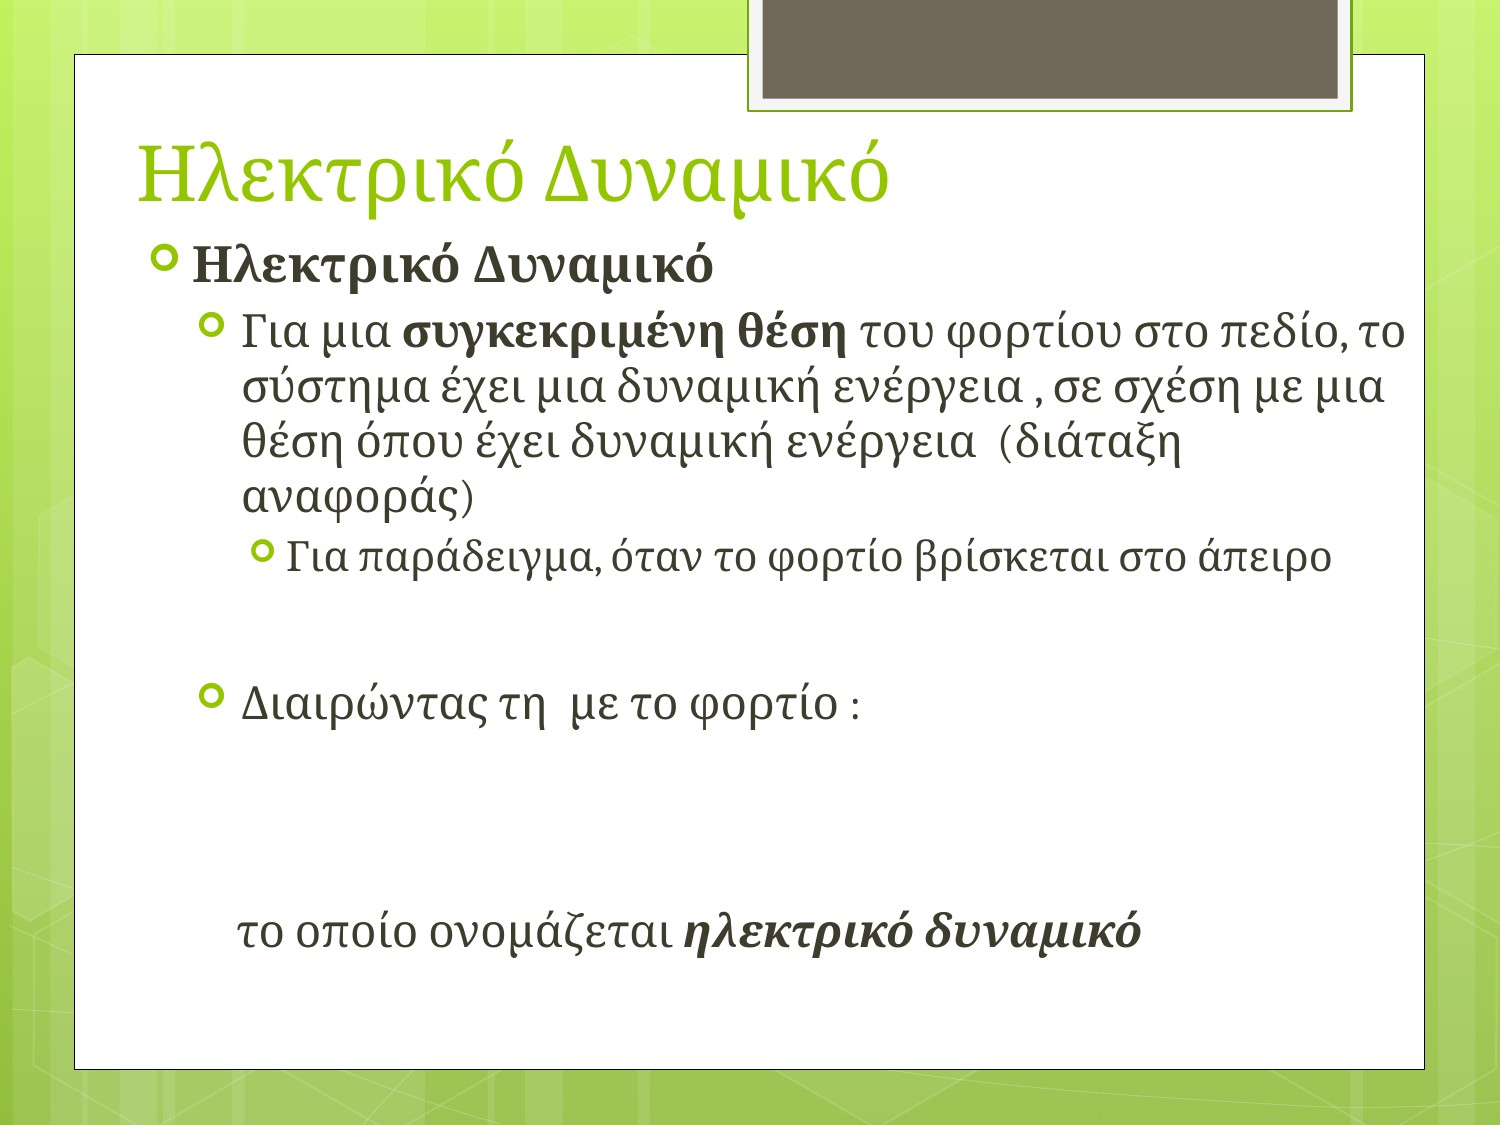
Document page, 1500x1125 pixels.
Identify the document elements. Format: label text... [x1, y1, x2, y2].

title Ηλεκτρικό Δυναμικό [121, 116, 1338, 225]
